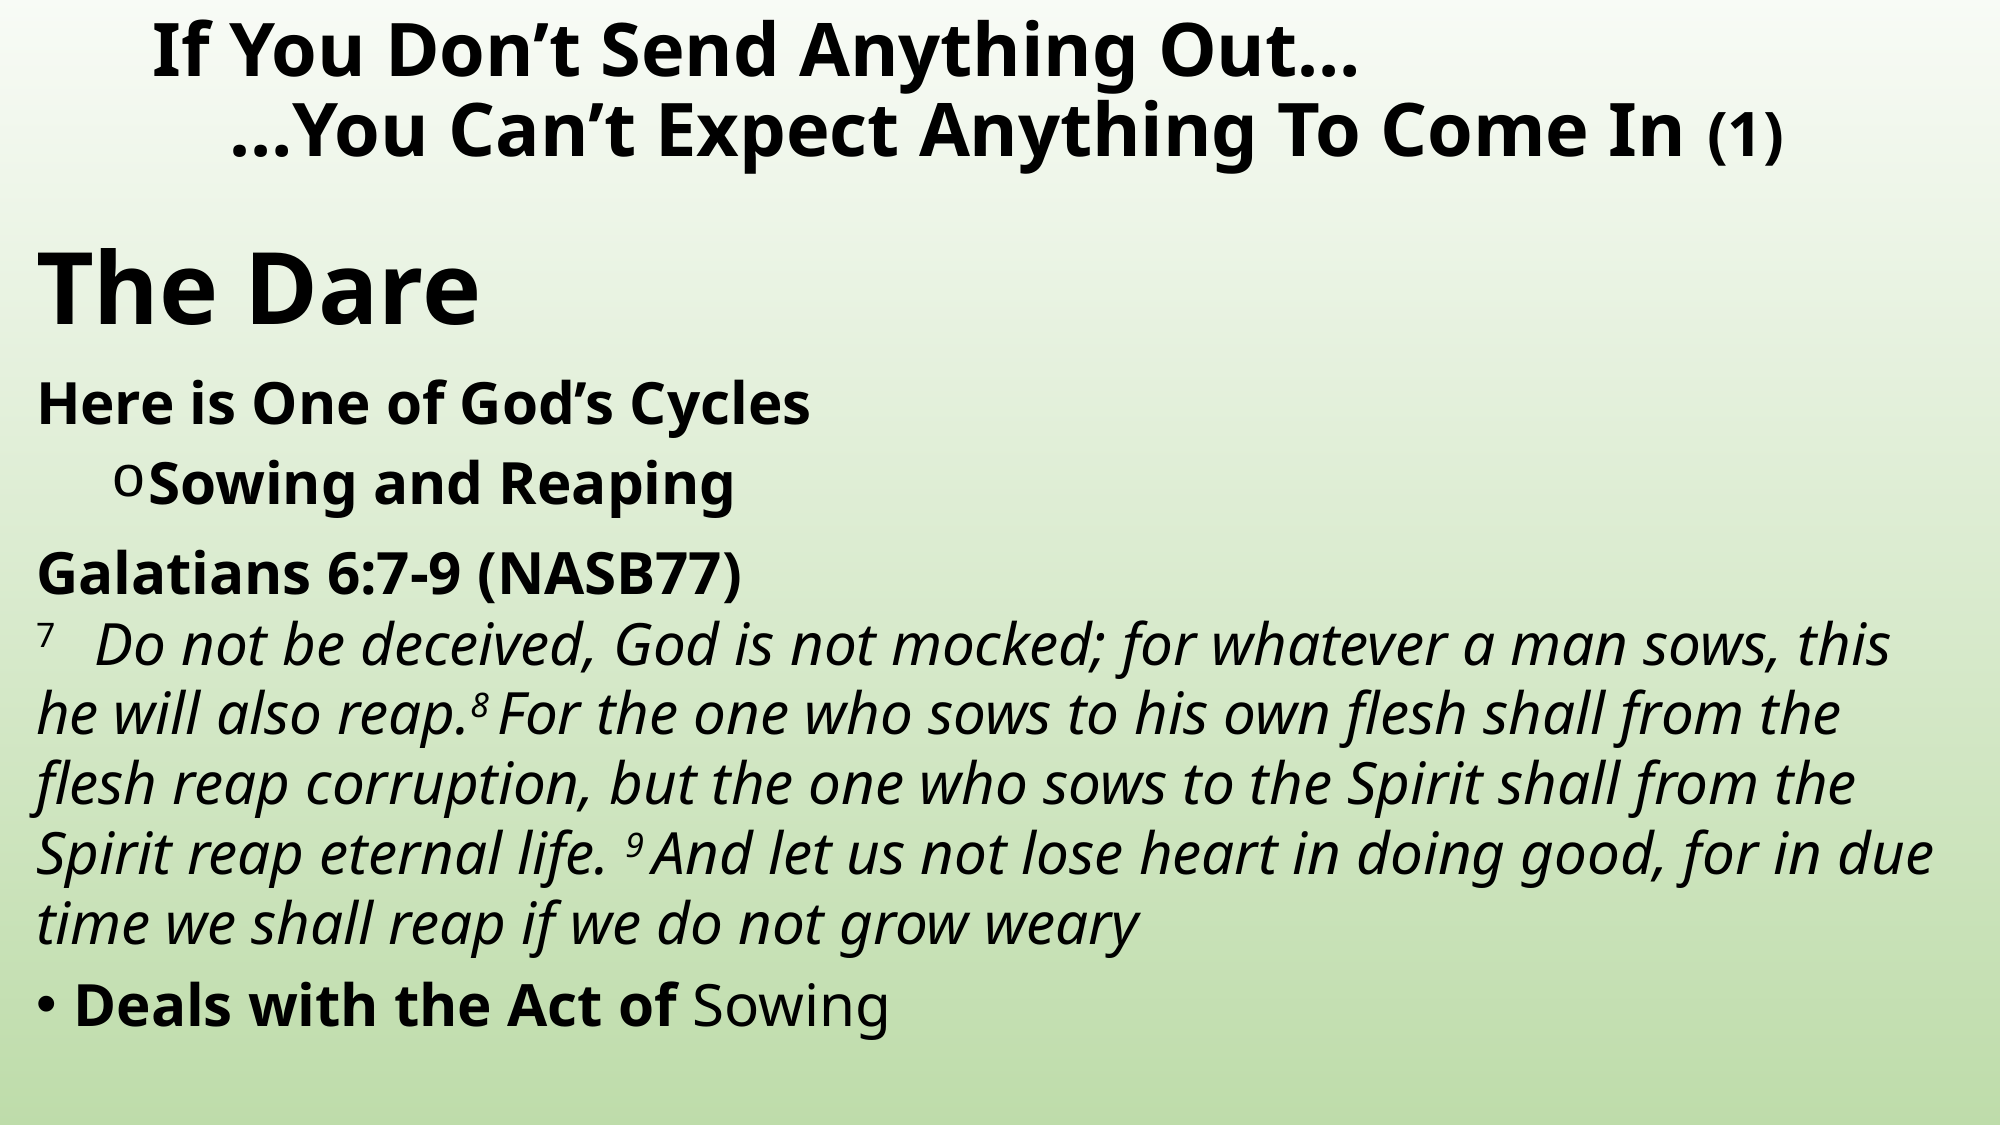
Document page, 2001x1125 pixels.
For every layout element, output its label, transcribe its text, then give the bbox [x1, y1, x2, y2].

list The Dare Here is One of God’s Cycles Sowing and Reaping Galatians 6:7-9 (NASB77) 7 Do not be deceived, God is not mocked; for whatever a man sows, this he will also reap.8 For the one who sows to his own flesh shall from the flesh reap corruption, but the one who sows to the Spirit shall from the Spirit reap eternal life. 9 And let us not lose heart in doing good, for in due time we shall reap if we do not grow weary Deals with the Act of Sowing [21, 217, 1972, 1103]
title If You Don’t Send Anything Out… …You Can’t Expect Anything To Come In (1) [137, 2, 1863, 182]
